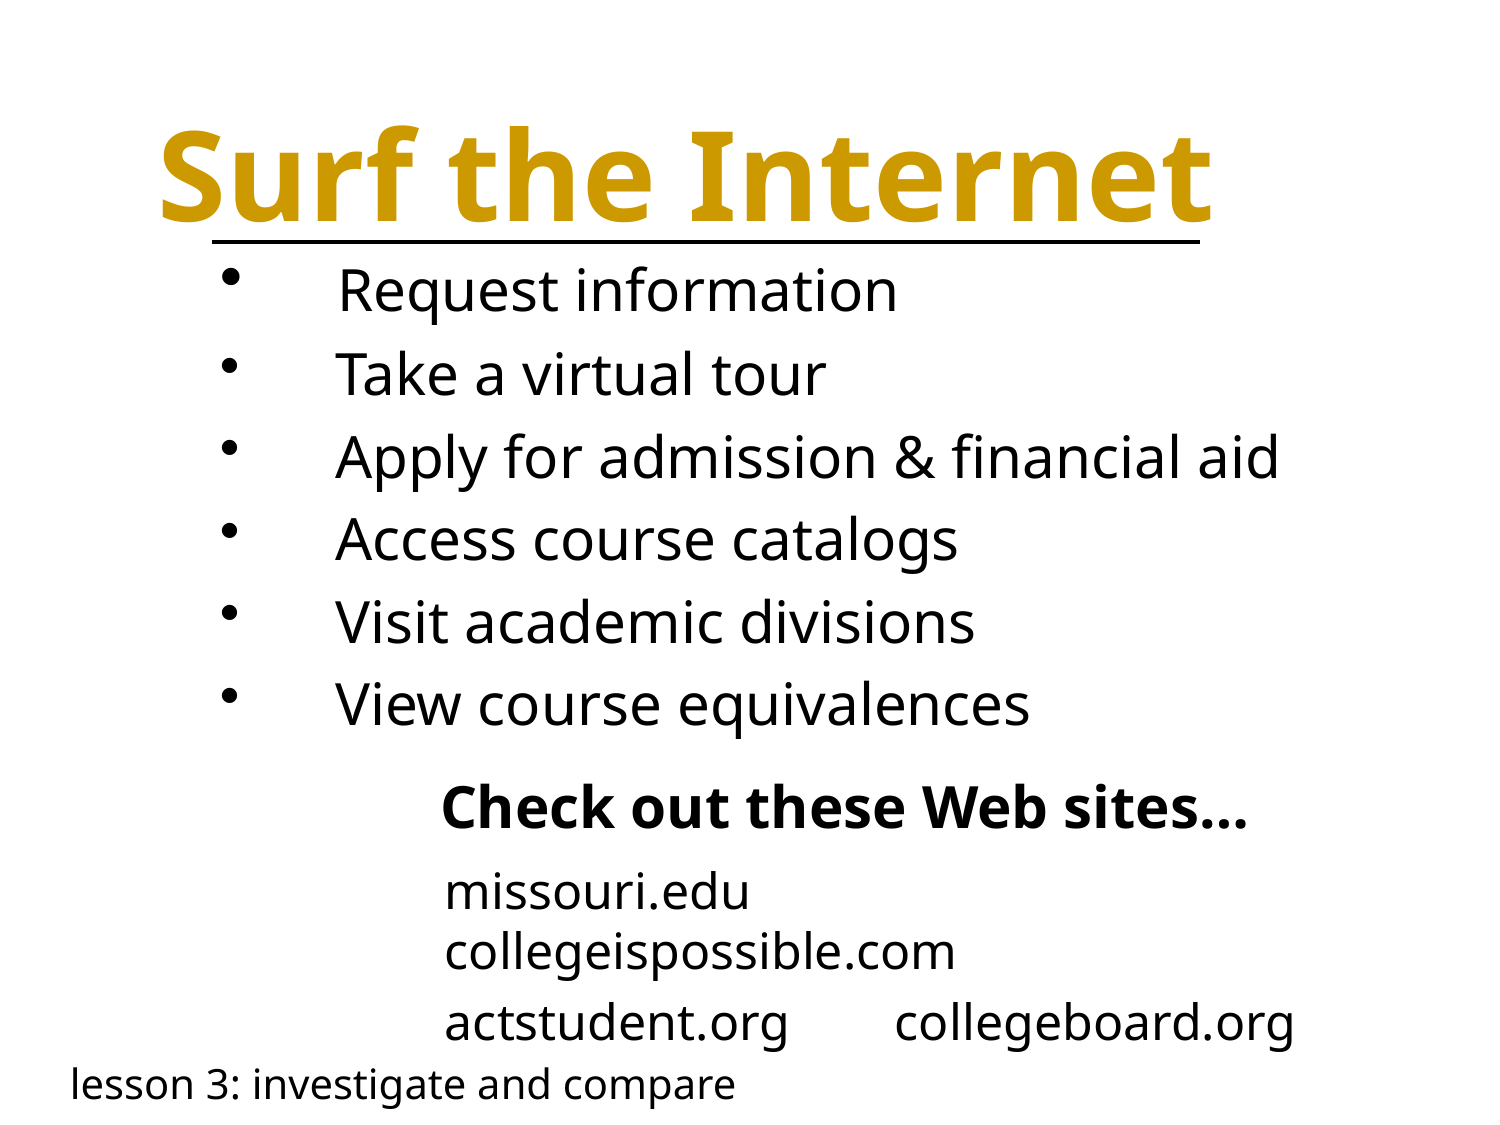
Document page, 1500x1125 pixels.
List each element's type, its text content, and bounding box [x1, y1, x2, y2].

text_box Surf the Internet [149, 106, 1500, 257]
text_box missouri.edu collegeispossible.com actstudent.org collegeboard.org [437, 852, 1500, 1058]
text_box Request information Take a virtual tour Apply for admission & financial aid Access course catalogs Visit academic divisions View course equivalences [212, 237, 1500, 745]
text_box lesson 3: investigate and compare [62, 1050, 813, 1115]
text_box Check out these Web sites… [432, 762, 1408, 848]
